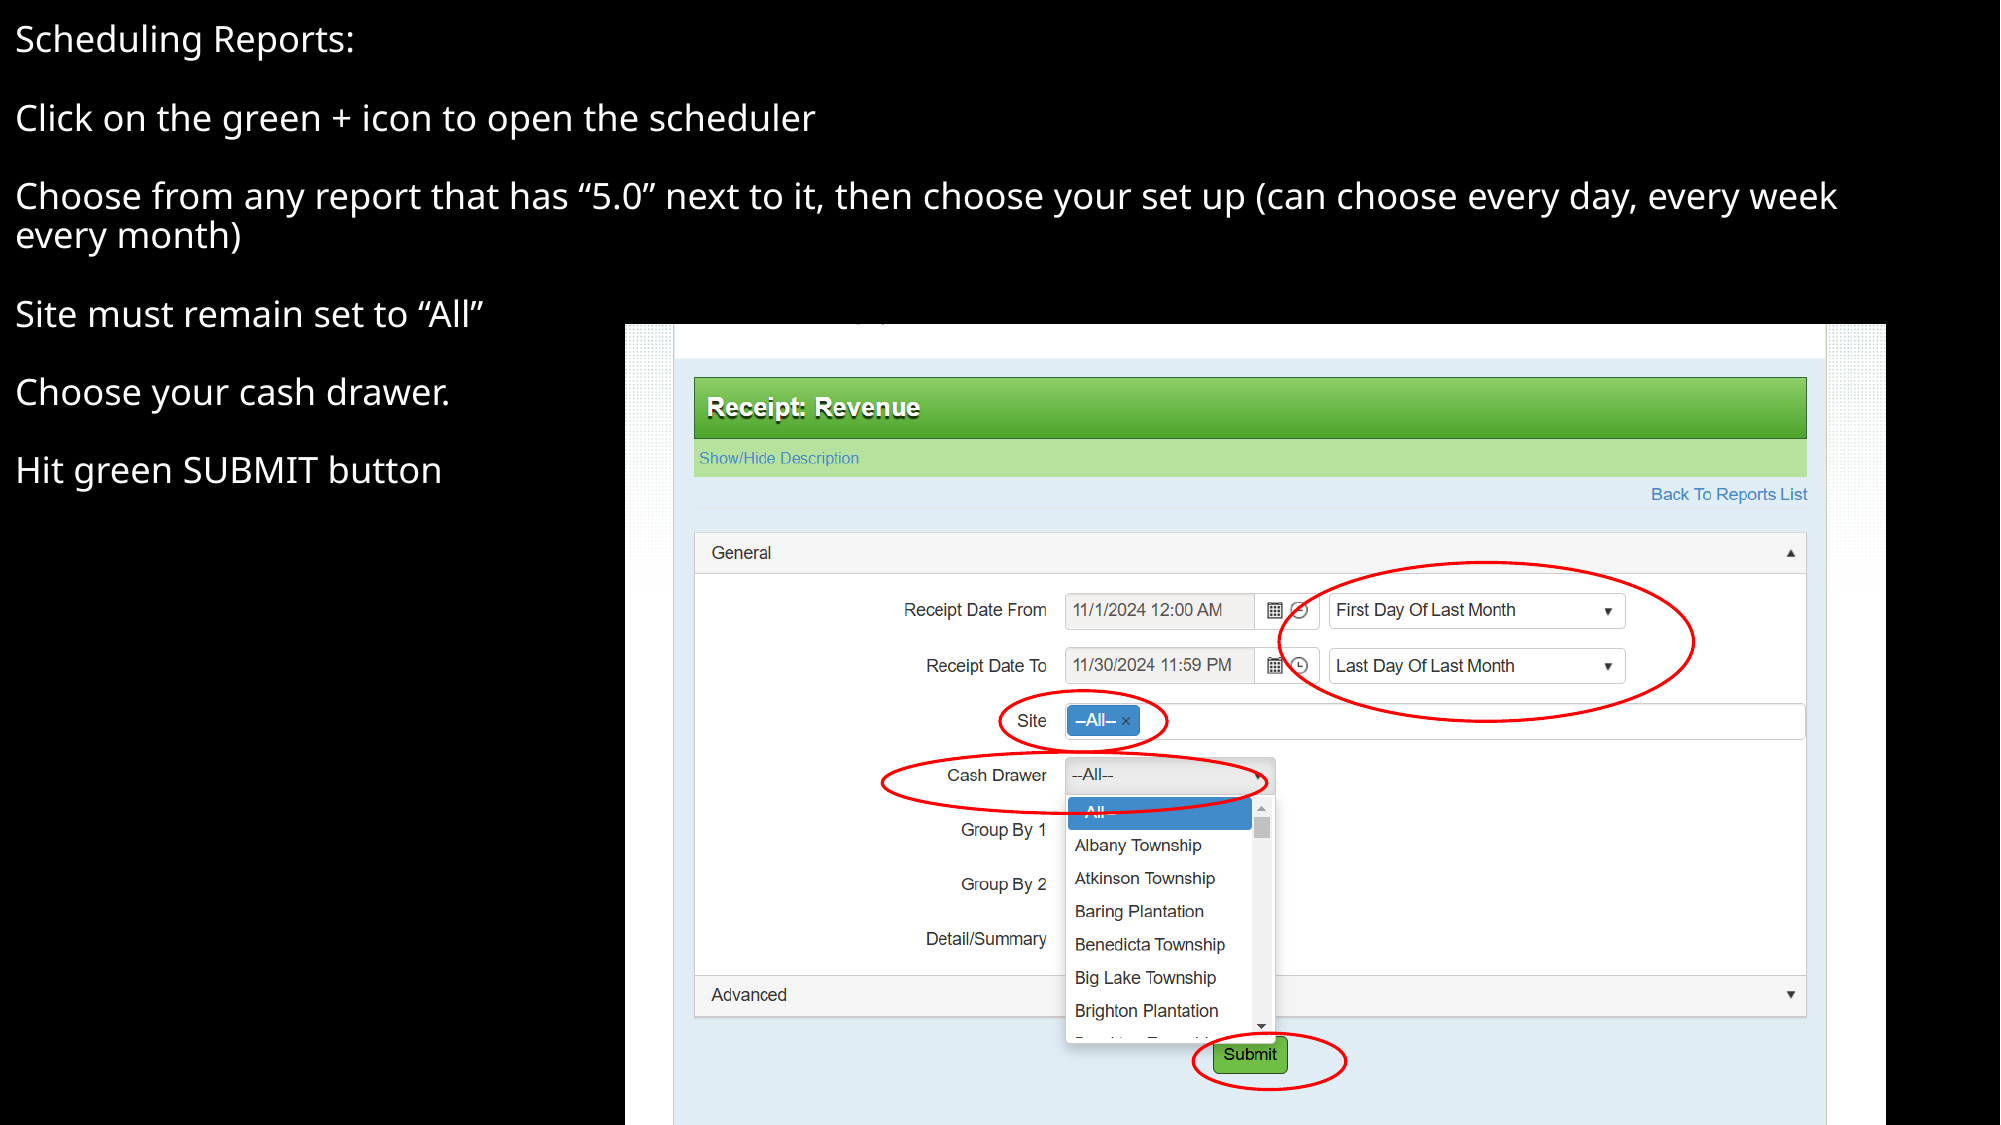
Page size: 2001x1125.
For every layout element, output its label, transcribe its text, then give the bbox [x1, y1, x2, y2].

picture [624, 323, 1886, 1125]
title Scheduling Reports: Click on the green + icon to open the scheduler Choose from any report that has “5.0” next to it, then choose your set up (can choose every day, every week every month) Site must remain set to “All” Choose your cash drawer. Hit green SUBMIT button [0, 12, 1912, 650]
